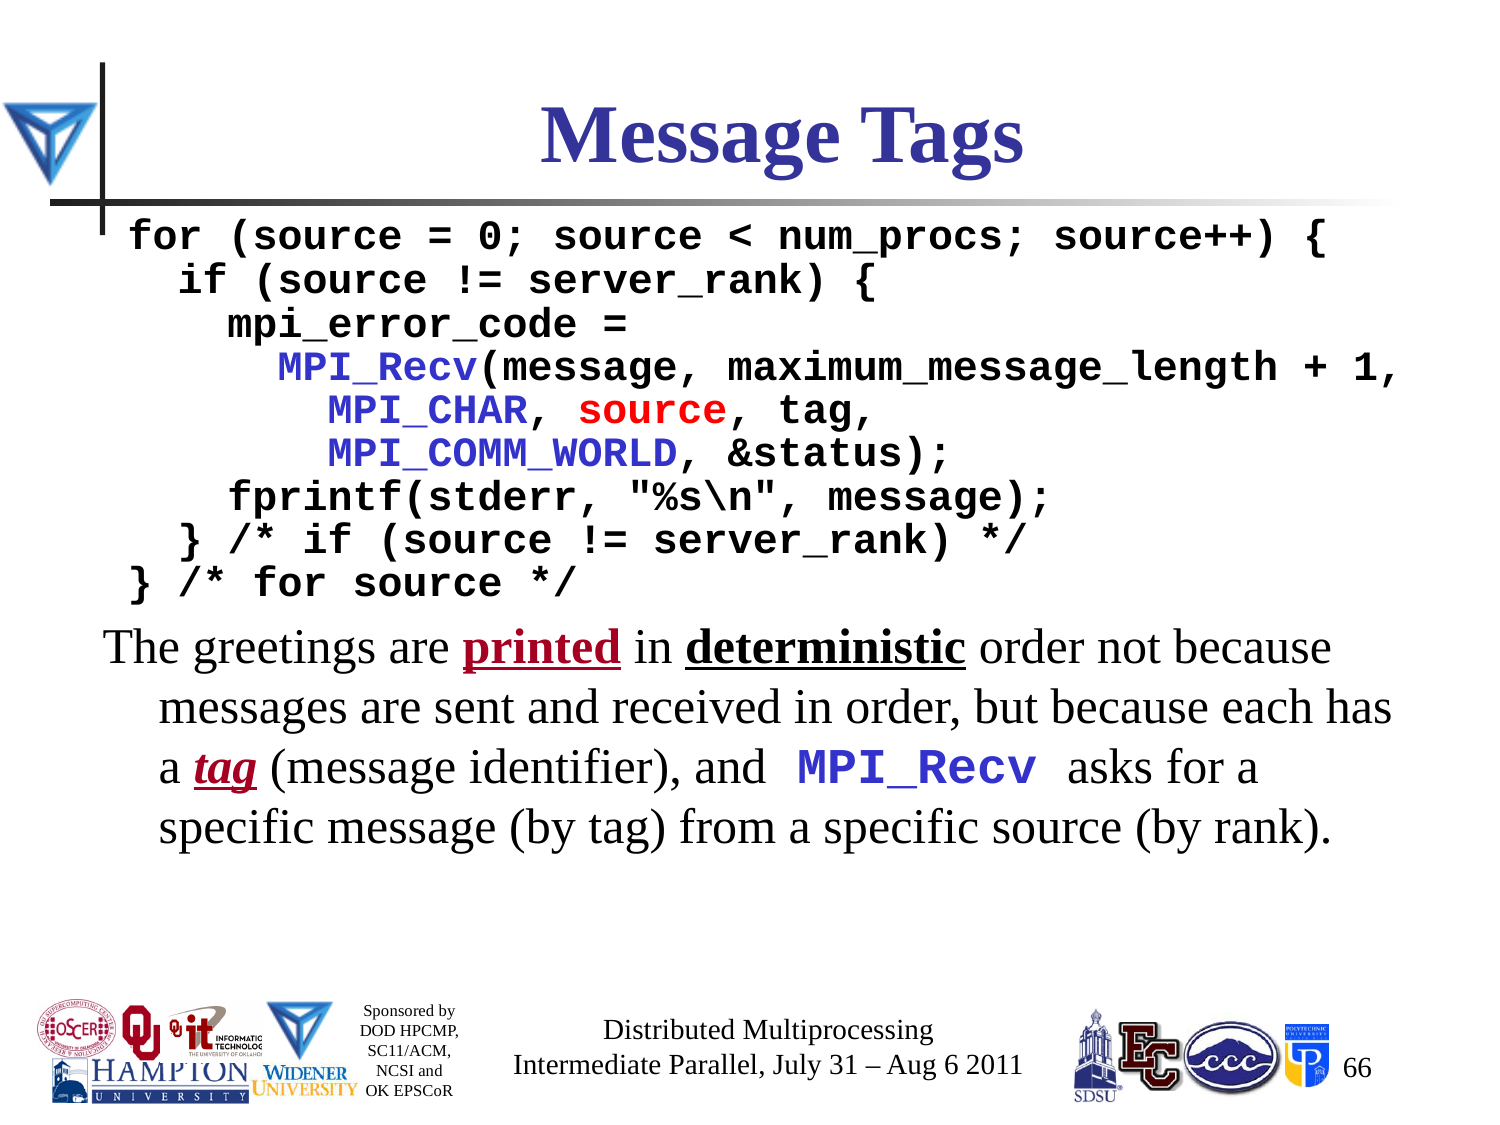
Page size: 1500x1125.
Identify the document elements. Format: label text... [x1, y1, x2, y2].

footer [237, 1012, 462, 1088]
text_box Distributed Multiprocessing Intermediate Parallel, July 31 – Aug 6 2011 [462, 1012, 1075, 1088]
picture [1175, 1091, 1285, 1100]
picture [0, 99, 99, 190]
picture [1067, 1008, 1131, 1012]
picture [37, 999, 361, 1105]
title Message Tags [124, 74, 1442, 187]
list for (source = 0; source < num_procs; source++) { if (source != server_rank) { mpi_error_code = MPI_Recv(message, maximum_message_length + 1, MPI_CHAR, source, tag, MPI_COMM_WORLD, &status); fprintf(stderr, "%s\n", message); } /* if (source != server_rank) */ } /* for source */ The greetings are printed in deterministic order not because messages are sent and received in order, but because each has a tag (message identifier), and MPI_Recv asks for a specific message (by tag) from a specific source (by rank). [87, 199, 1426, 1001]
slide_number 66 [1174, 1015, 1388, 1091]
picture [1067, 1021, 1174, 1103]
footer [1075, 1012, 1151, 1088]
